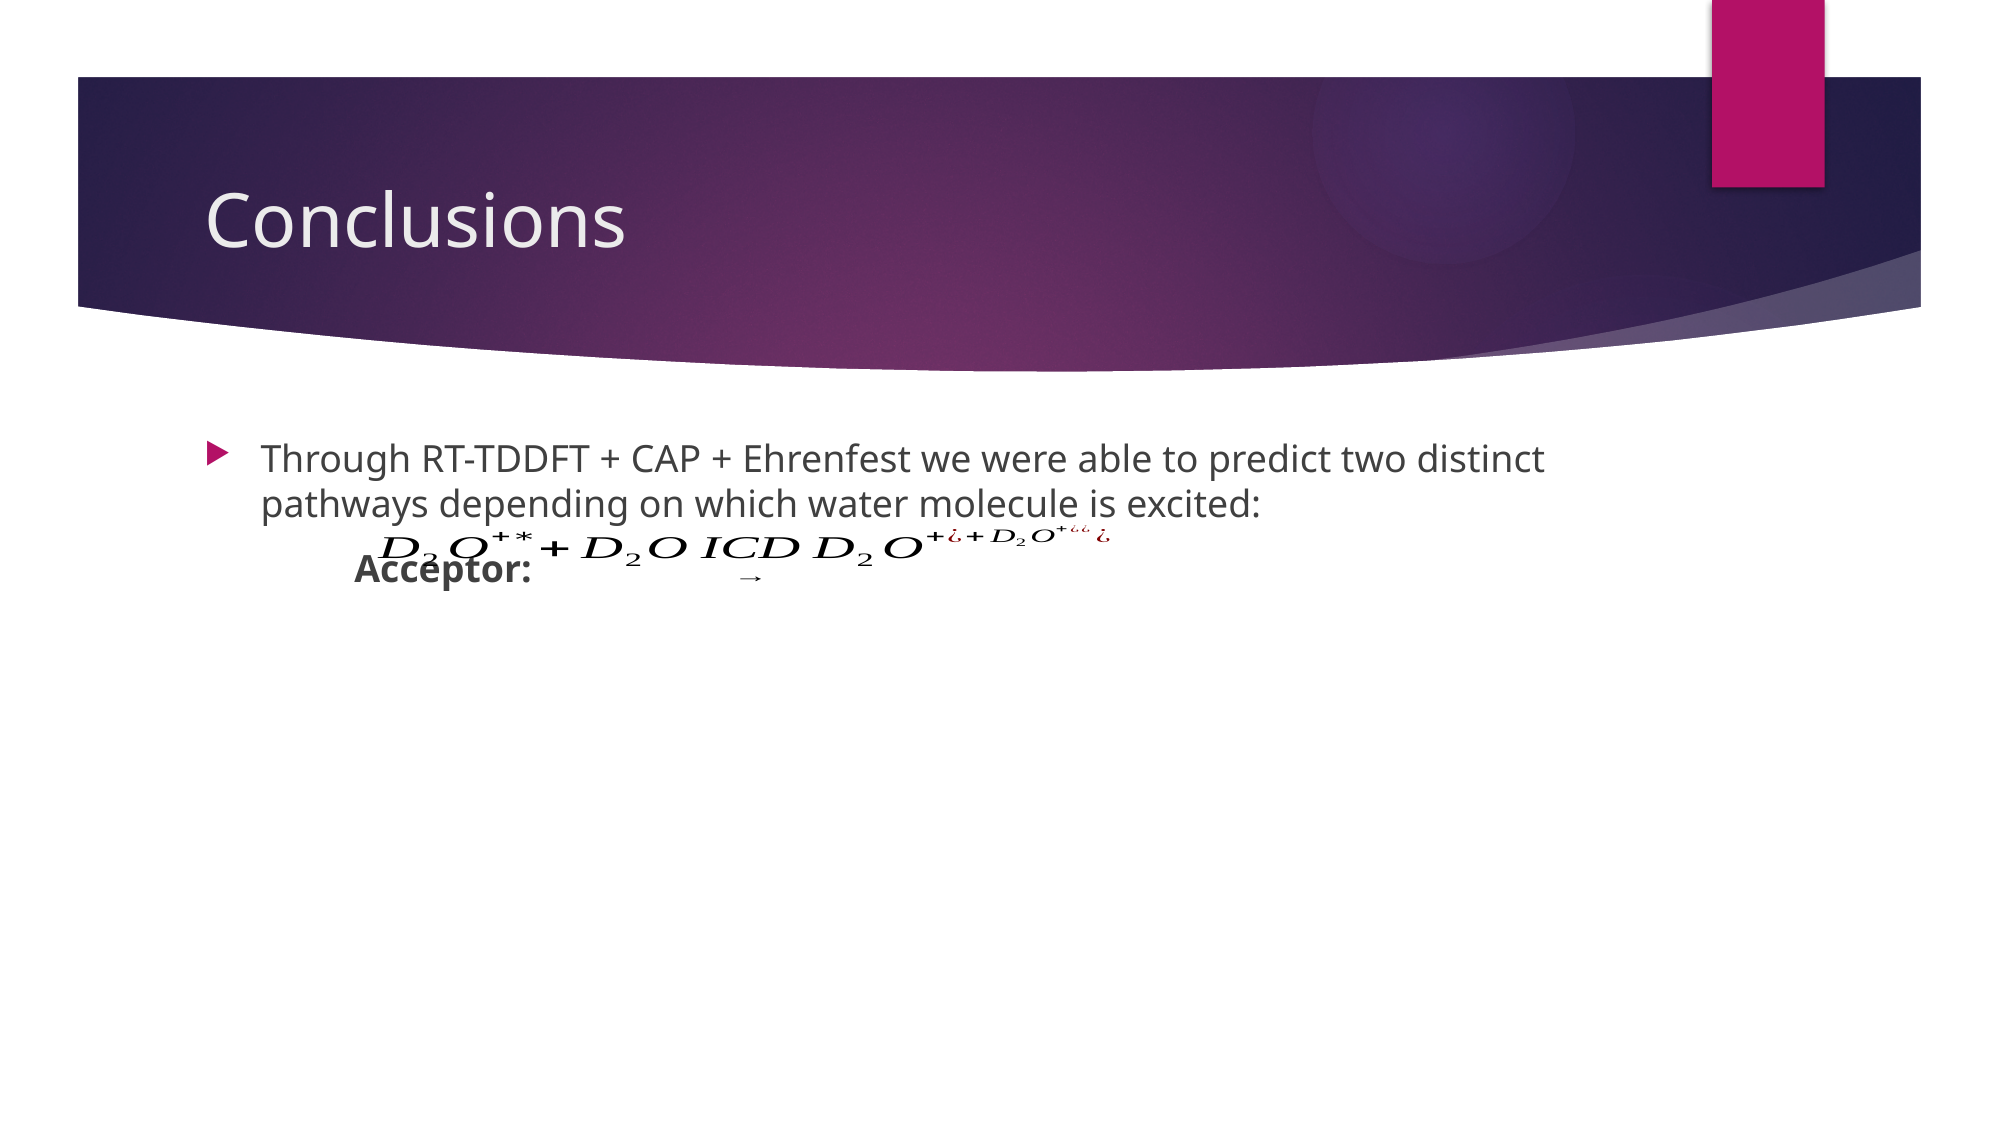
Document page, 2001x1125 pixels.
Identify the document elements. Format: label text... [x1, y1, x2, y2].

list Through RT-TDDFT + CAP + Ehrenfest we were able to predict two distinct pathways depending on which water molecule is excited: Acceptor: [189, 427, 1638, 988]
title Conclusions [189, 159, 1627, 276]
